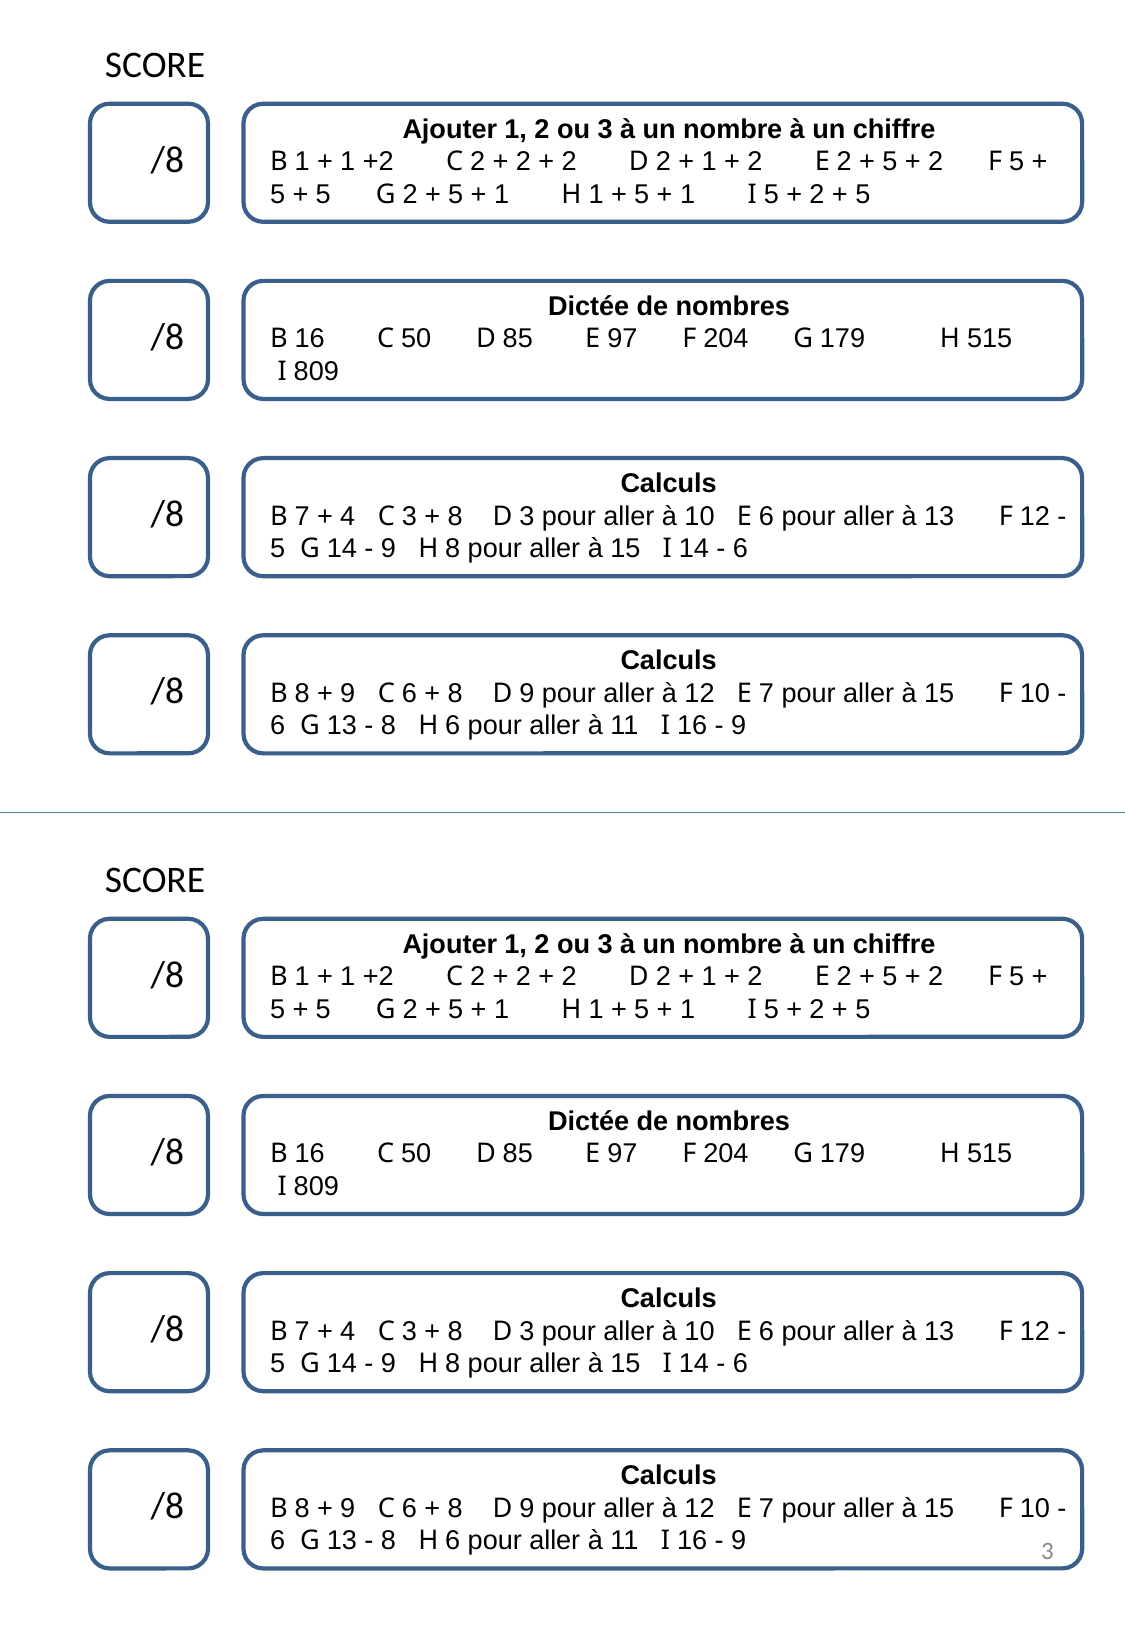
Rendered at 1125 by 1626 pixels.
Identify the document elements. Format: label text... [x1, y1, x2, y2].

text_box Calculs B 8 + 9  C 6 + 8 D 9 pour aller à 12 E 7 pour aller à 15  F 10 - 6 G 13 - 8  H 6 pour aller à 11 I 16 - 9 [255, 635, 1083, 748]
text_box [87, 101, 211, 224]
text_box [241, 1095, 1079, 1217]
text_box [241, 633, 1079, 756]
text_box [241, 1271, 1079, 1394]
text_box Ajouter 1, 2 ou 3 à un nombre à un chiffre B 1 + 1 +2  C 2 + 2 + 2  D 2 + 1 + 2  E 2 + 5 + 2  F 5 + 5 + 5 G 2 + 5 + 1  H 1 + 5 + 1 I 5 + 2 + 5 [255, 103, 1083, 216]
text_box [87, 1271, 211, 1394]
text_box Calculs B 7 + 4  C 3 + 8 D 3 pour aller à 10 E 6 pour aller à 13  F 12 - 5 G 14 - 9  H 8 pour aller à 15 I 14 - 6 [255, 458, 1083, 571]
text_box [241, 455, 1079, 579]
text_box [241, 1448, 1071, 1571]
text_box /8 [101, 1296, 220, 1357]
text_box Calculs B 7 + 4  C 3 + 8 D 3 pour aller à 10 E 6 pour aller à 13  F 12 - 5 G 14 - 9  H 8 pour aller à 15 I 14 - 6 [255, 1273, 1083, 1386]
text_box Ajouter 1, 2 ou 3 à un nombre à un chiffre B 1 + 1 +2  C 2 + 2 + 2  D 2 + 1 + 2  E 2 + 5 + 2  F 5 + 5 + 5 G 2 + 5 + 1  H 1 + 5 + 1 I 5 + 2 + 5 [255, 918, 1083, 1031]
text_box [87, 1448, 211, 1571]
text_box Calculs B 8 + 9  C 6 + 8 D 9 pour aller à 12 E 7 pour aller à 15  F 10 - 6 G 13 - 8  H 6 pour aller à 11 I 16 - 9 [255, 1450, 1083, 1563]
text_box /8 [101, 304, 220, 365]
text_box /8 [101, 1119, 220, 1180]
slide_number 3 [806, 1506, 1069, 1593]
text_box /8 [101, 658, 220, 719]
text_box /8 [101, 481, 220, 542]
text_box [87, 278, 211, 402]
text_box [87, 455, 211, 579]
text_box [87, 633, 211, 756]
text_box Dictée de nombres B 16  C 50  D 85  E 97  F 204 G 179  H 515 I 809 [255, 1095, 1083, 1209]
text_box SCORE [89, 847, 291, 908]
text_box [241, 918, 1080, 1039]
text_box SCORE [89, 32, 291, 93]
text_box Dictée de nombres B 16  C 50  D 85  E 97  F 204 G 179  H 515 I 809 [255, 280, 1083, 394]
text_box [87, 916, 211, 1039]
text_box [1069, 1563, 1079, 1570]
text_box [241, 101, 1080, 224]
text_box [87, 1093, 211, 1217]
text_box /8 [101, 942, 220, 1003]
text_box /8 [101, 1473, 220, 1534]
text_box /8 [101, 127, 220, 188]
text_box [241, 280, 1079, 402]
